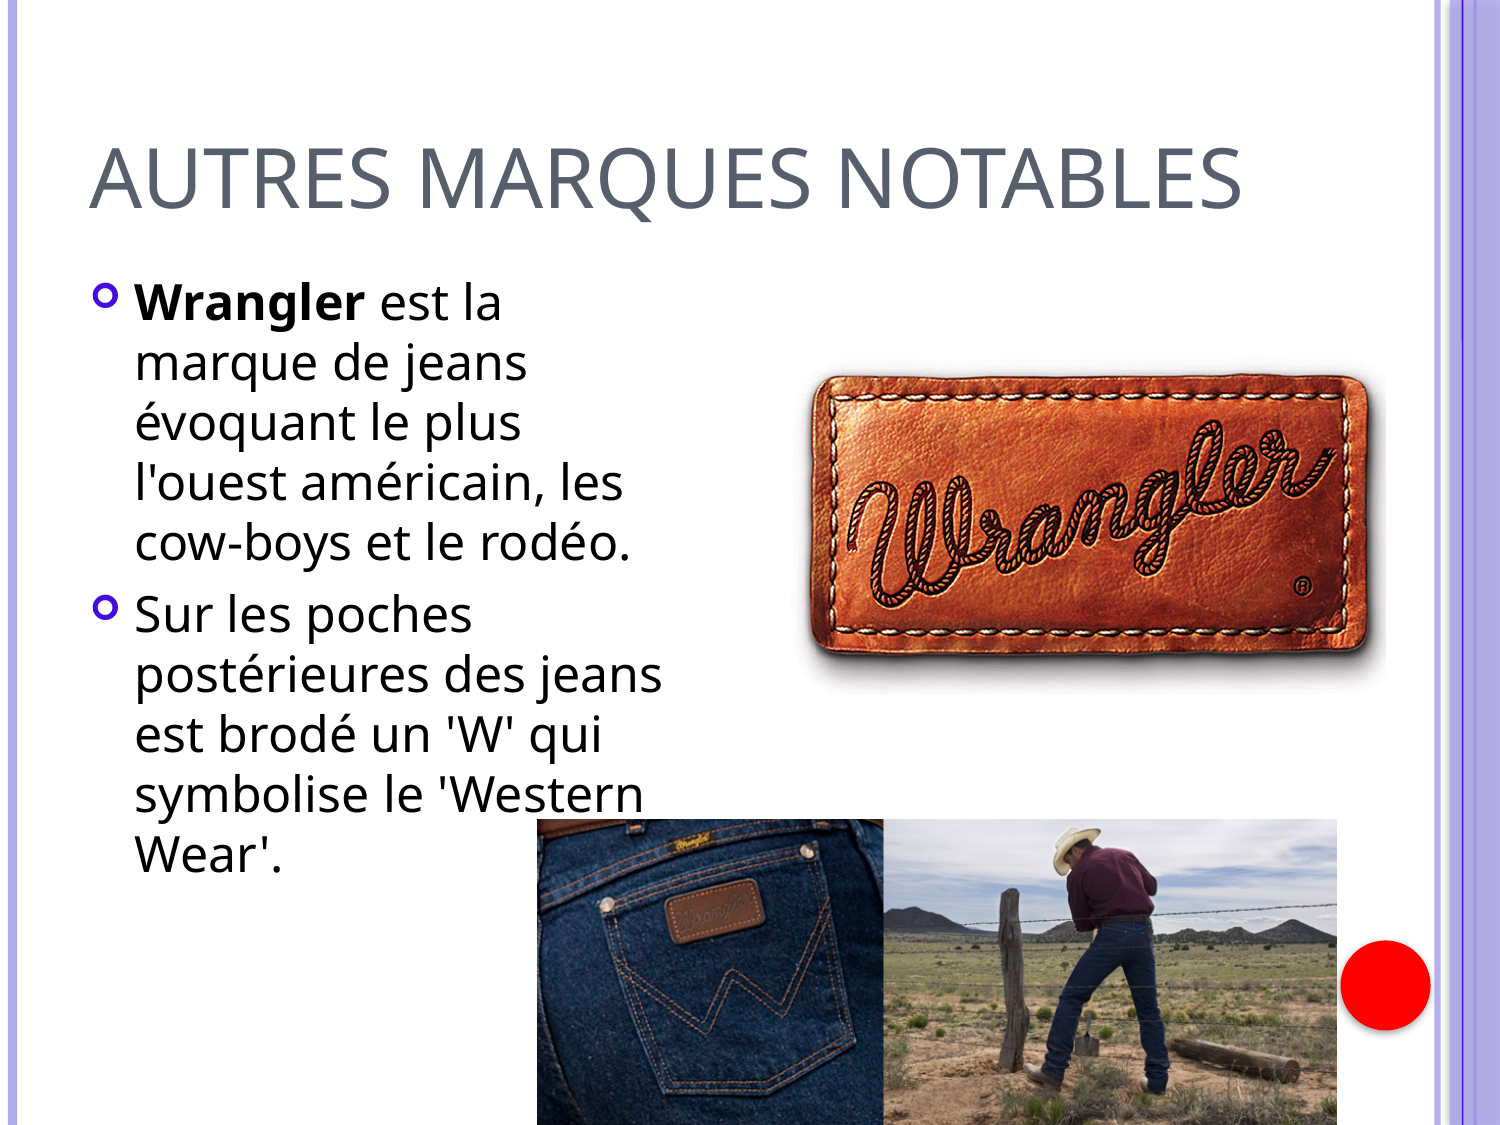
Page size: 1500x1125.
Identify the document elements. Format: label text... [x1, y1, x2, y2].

picture [536, 819, 1337, 1125]
title Autres Marques Notables [75, 45, 1300, 233]
list Wrangler est la marque de jeans évoquant le plus l'ouest américain, les cow-boys et le rodéo. Sur les poches postérieures des jeans est brodé un 'W' qui symbolise le 'Western Wear'. [75, 262, 691, 1000]
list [784, 349, 1386, 696]
